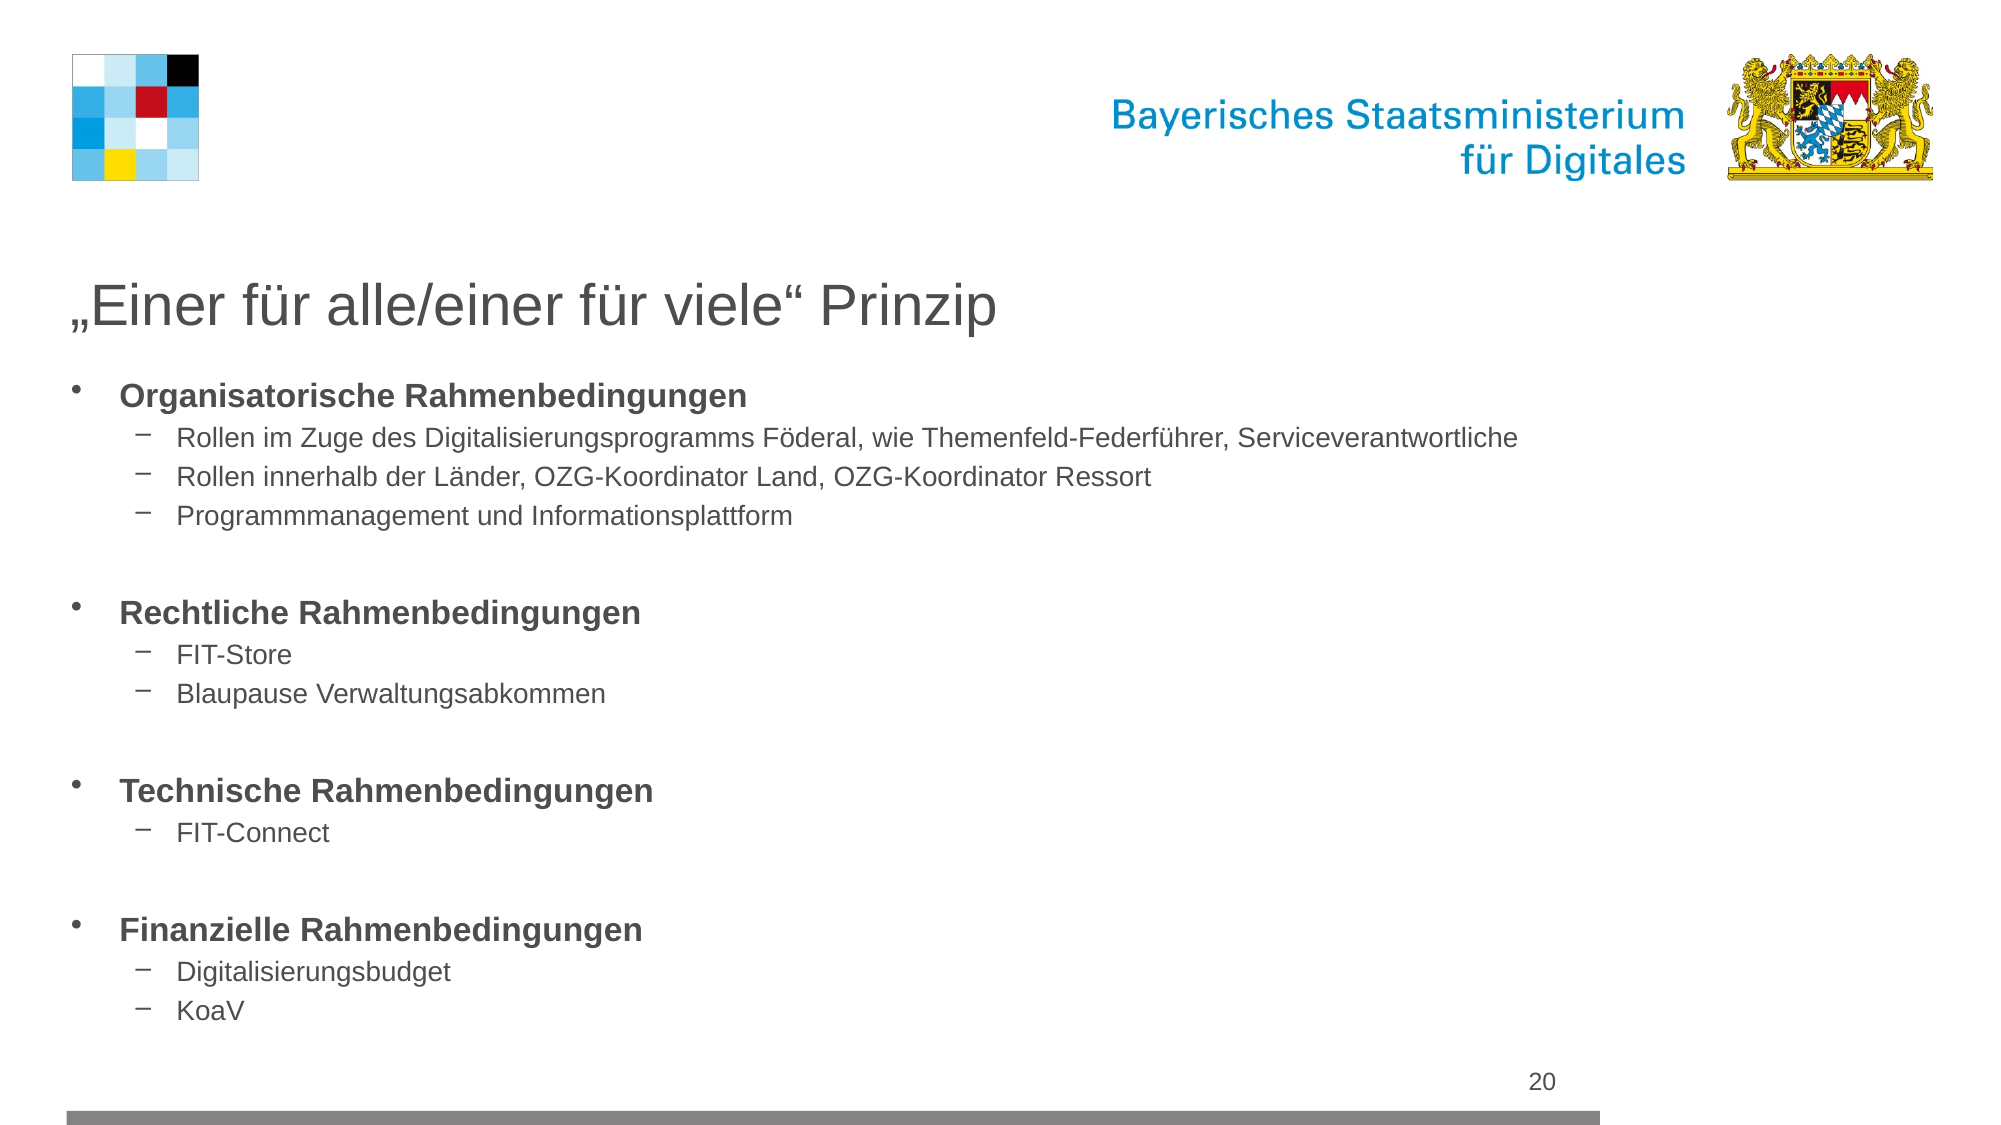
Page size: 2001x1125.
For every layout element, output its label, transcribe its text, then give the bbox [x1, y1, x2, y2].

slide_number 20 [1519, 1063, 1601, 1125]
title „Einer für alle/einer für viele“ Prinzip [70, 266, 1601, 373]
picture [1570, 156, 1581, 170]
list Organisatorische Rahmenbedingungen Rollen im Zuge des Digitalisierungsprogramms Föderal, wie Themenfeld-Federführer, Serviceverantwortliche Rollen innerhalb der Länder, OZG-Koordinator Land, OZG-Koordinator Ressort Programmmanagement und Informationsplattform Rechtliche Rahmenbedingungen FIT-Store Blaupause Verwaltungsabkommen Technische Rahmenbedingungen FIT-Connect Finanzielle Rahmenbedingungen Digitalisierungsbudget KoaV [70, 373, 1601, 1048]
picture [1119, 103, 1129, 112]
picture [1119, 115, 1130, 125]
picture [72, 54, 199, 181]
picture [1114, 54, 1934, 181]
